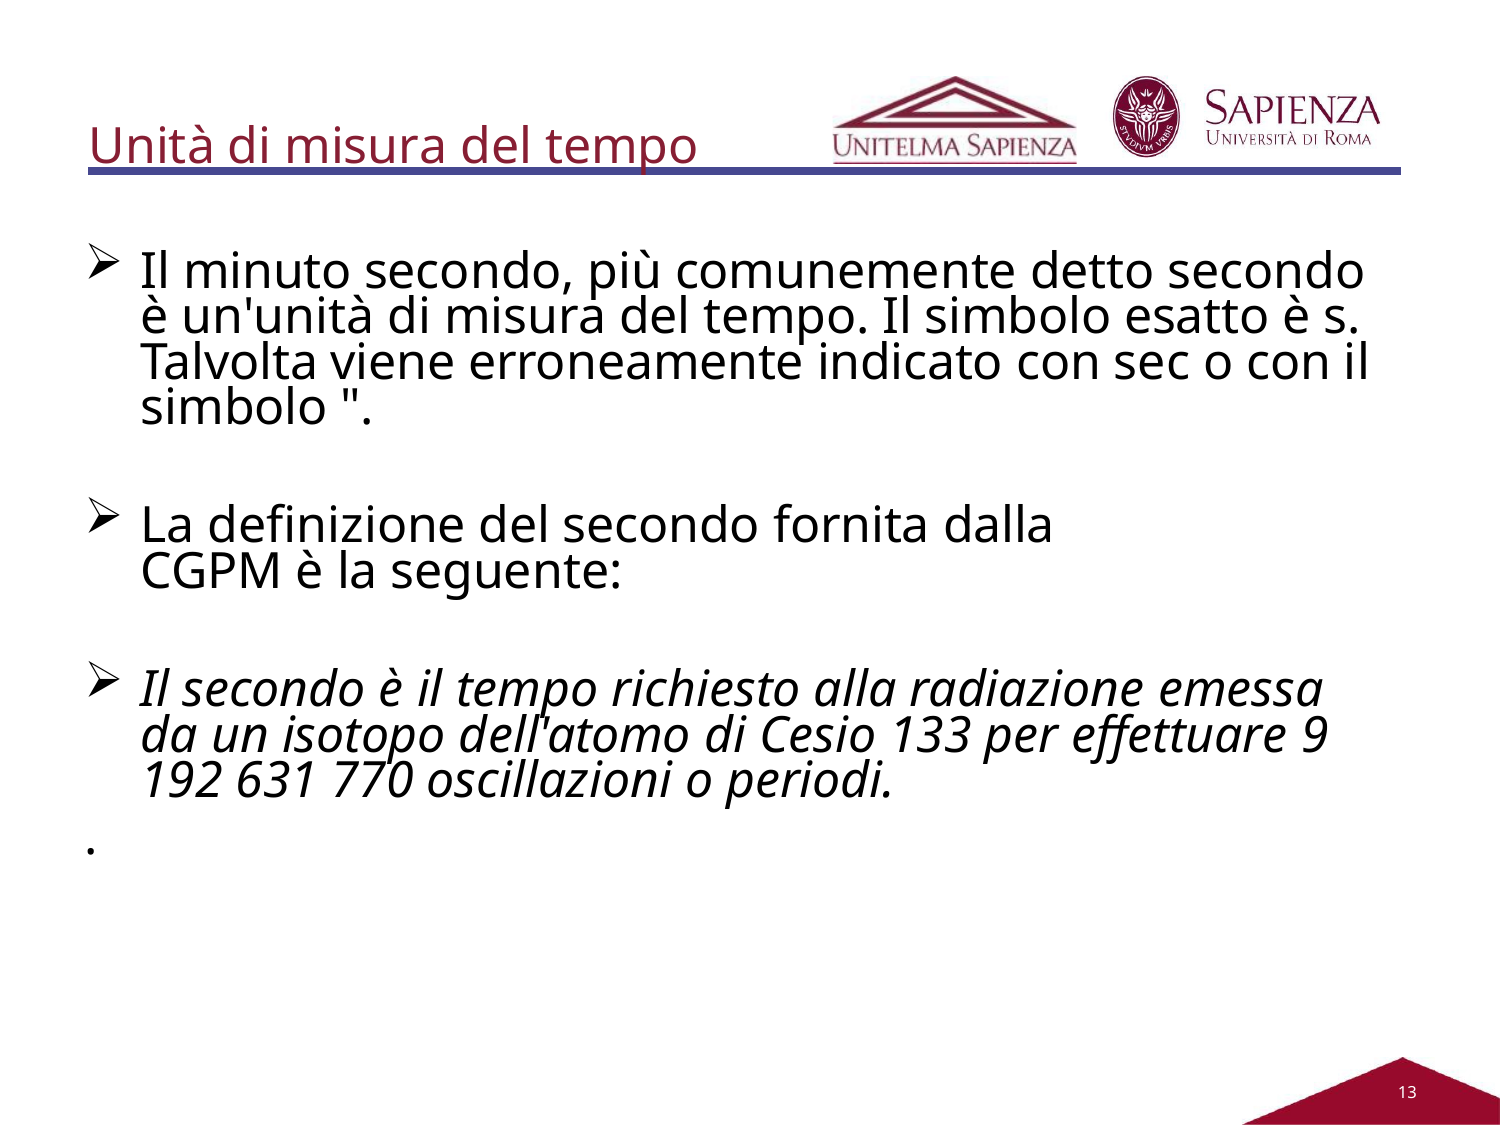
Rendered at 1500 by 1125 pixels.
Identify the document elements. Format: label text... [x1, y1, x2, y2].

picture [832, 76, 1077, 113]
slide_number 11 [1393, 1081, 1422, 1125]
picture [1104, 66, 1414, 164]
text_box Unità di misura del tempo Il minuto secondo, più comunemente detto secondo è un'unità di misura del tempo. Il simbolo esatto è s. Talvolta viene erroneamente indicato con sec o con il simbolo ". La definizione del secondo fornita dalla CGPM è la seguente: Il secondo è il tempo richiesto alla radiazione emessa da un isotopo dell'atomo di Cesio 133 per effettuare 9 192 631 770 oscillazioni o periodi. . [82, 113, 1382, 865]
picture [1241, 1057, 1500, 1125]
